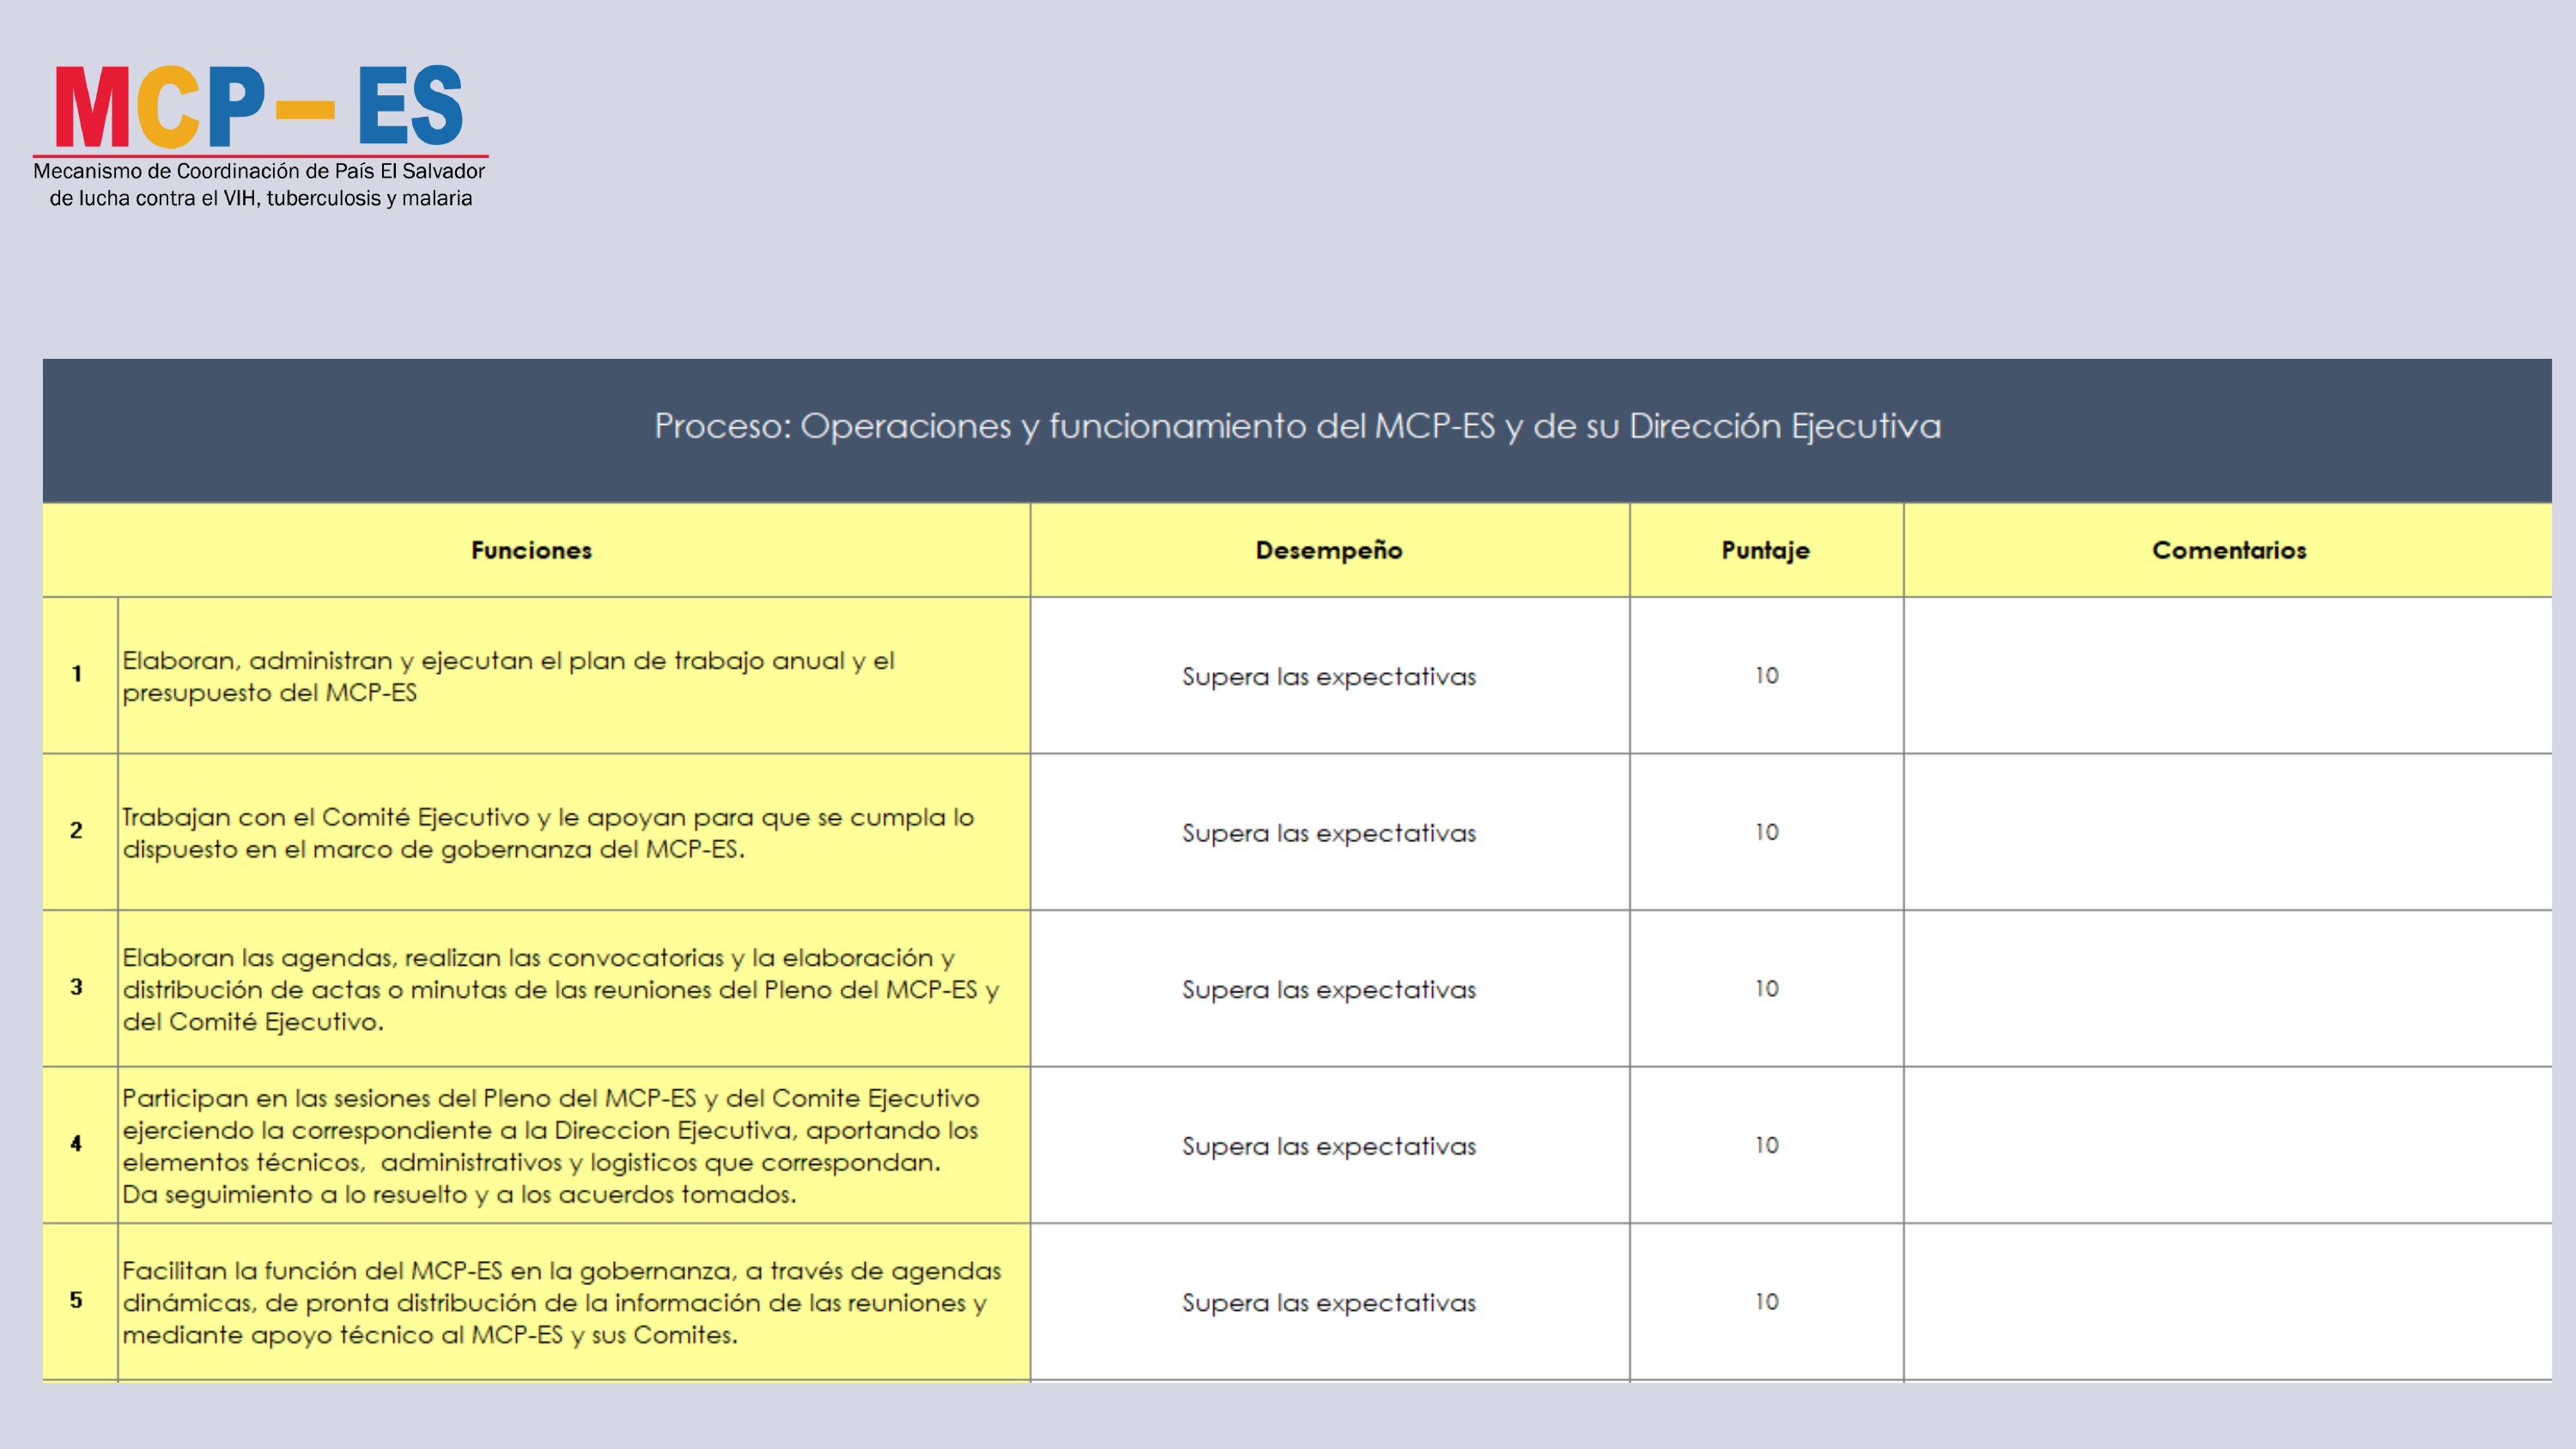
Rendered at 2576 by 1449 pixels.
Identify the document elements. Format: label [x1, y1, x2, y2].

picture [42, 359, 2553, 1383]
text_box [26, 56, 495, 217]
